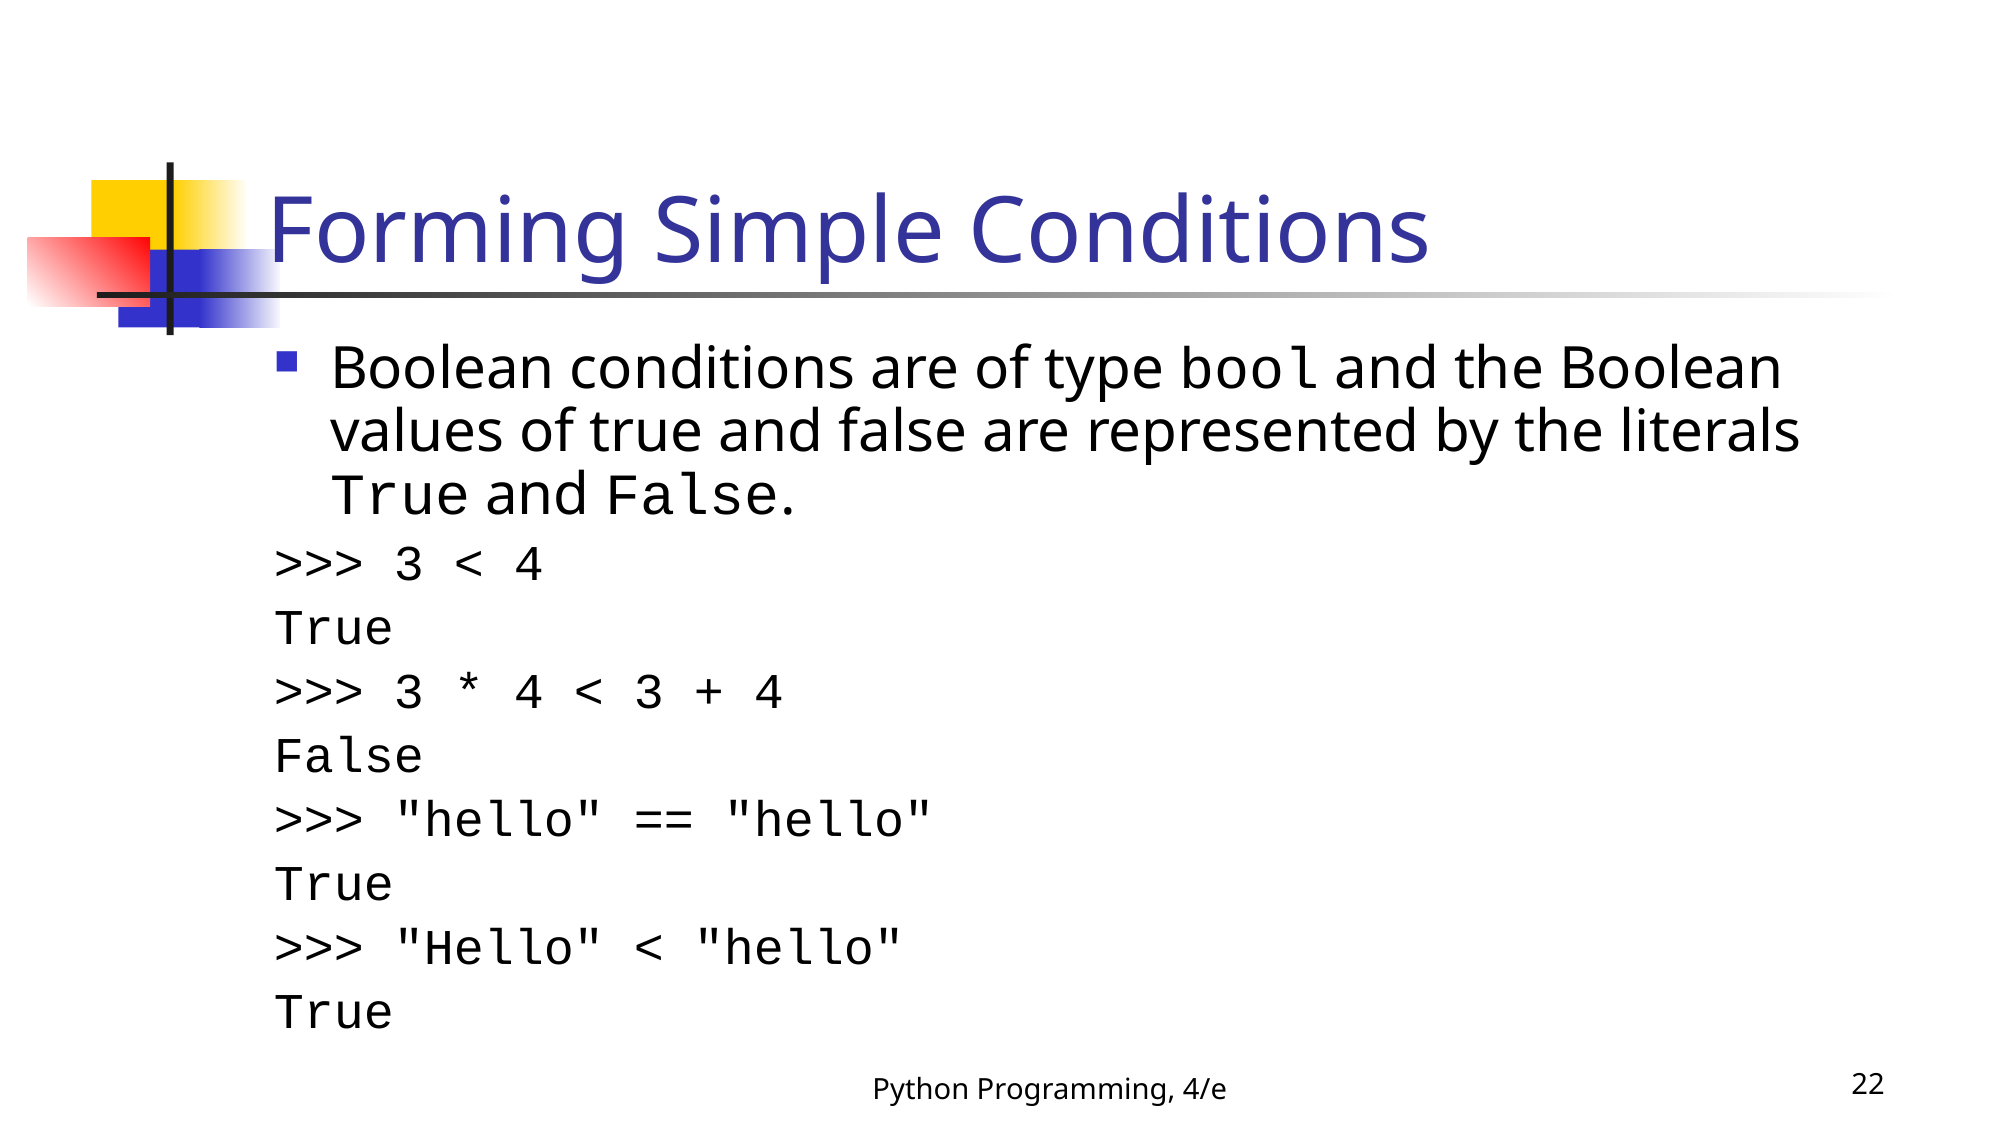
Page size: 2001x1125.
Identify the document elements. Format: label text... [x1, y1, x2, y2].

footer Python Programming, 4/e [733, 1037, 1367, 1113]
slide_number 22 [1483, 1037, 1901, 1113]
list Boolean conditions are of type bool and the Boolean values of true and false are represented by the literals True and False. >>> 3 < 4 True >>> 3 * 4 < 3 + 4 False >>> "hello" == "hello" True >>> "Hello" < "hello" True [258, 331, 1959, 1006]
title Forming Simple Conditions [251, 101, 1957, 289]
